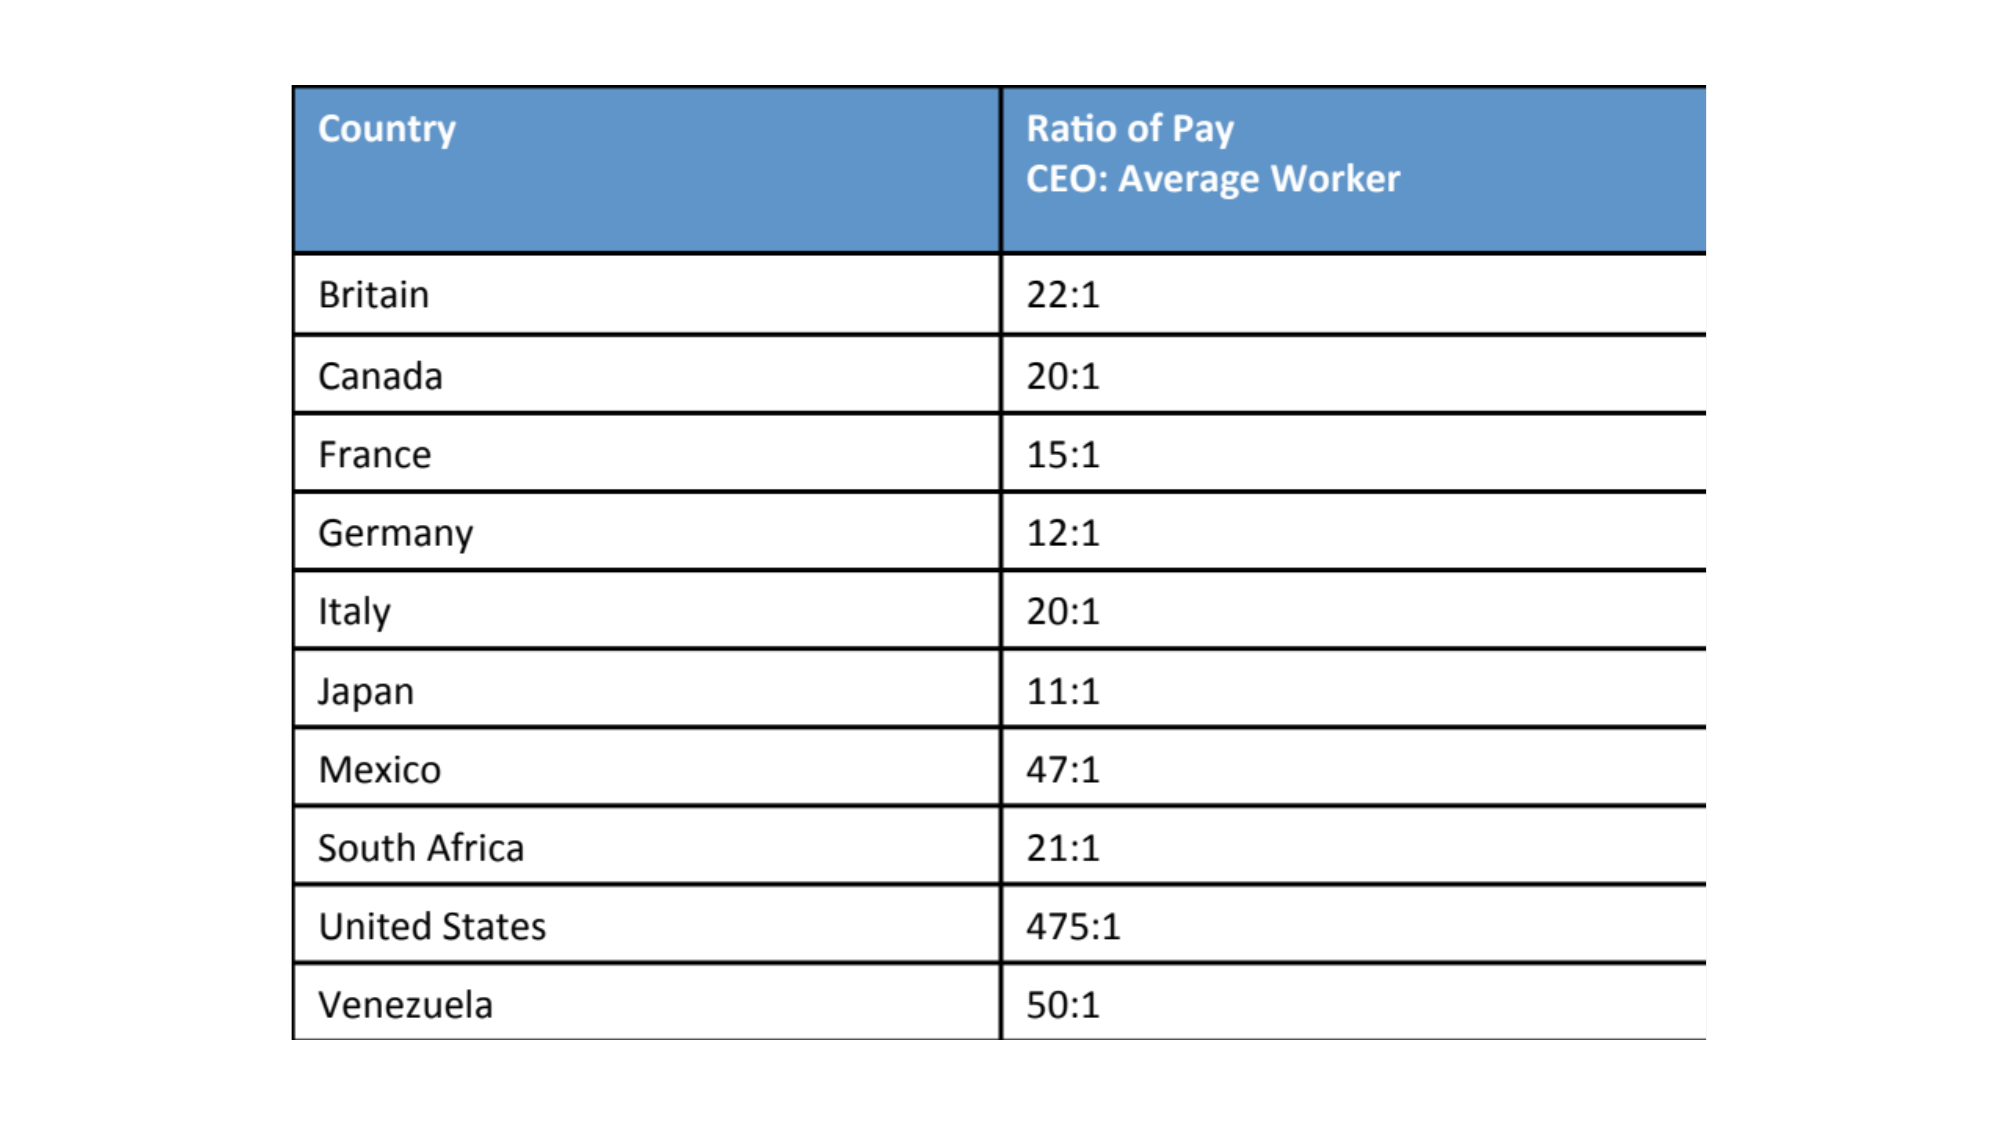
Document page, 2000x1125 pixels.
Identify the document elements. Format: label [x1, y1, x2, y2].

picture [291, 85, 1707, 1040]
